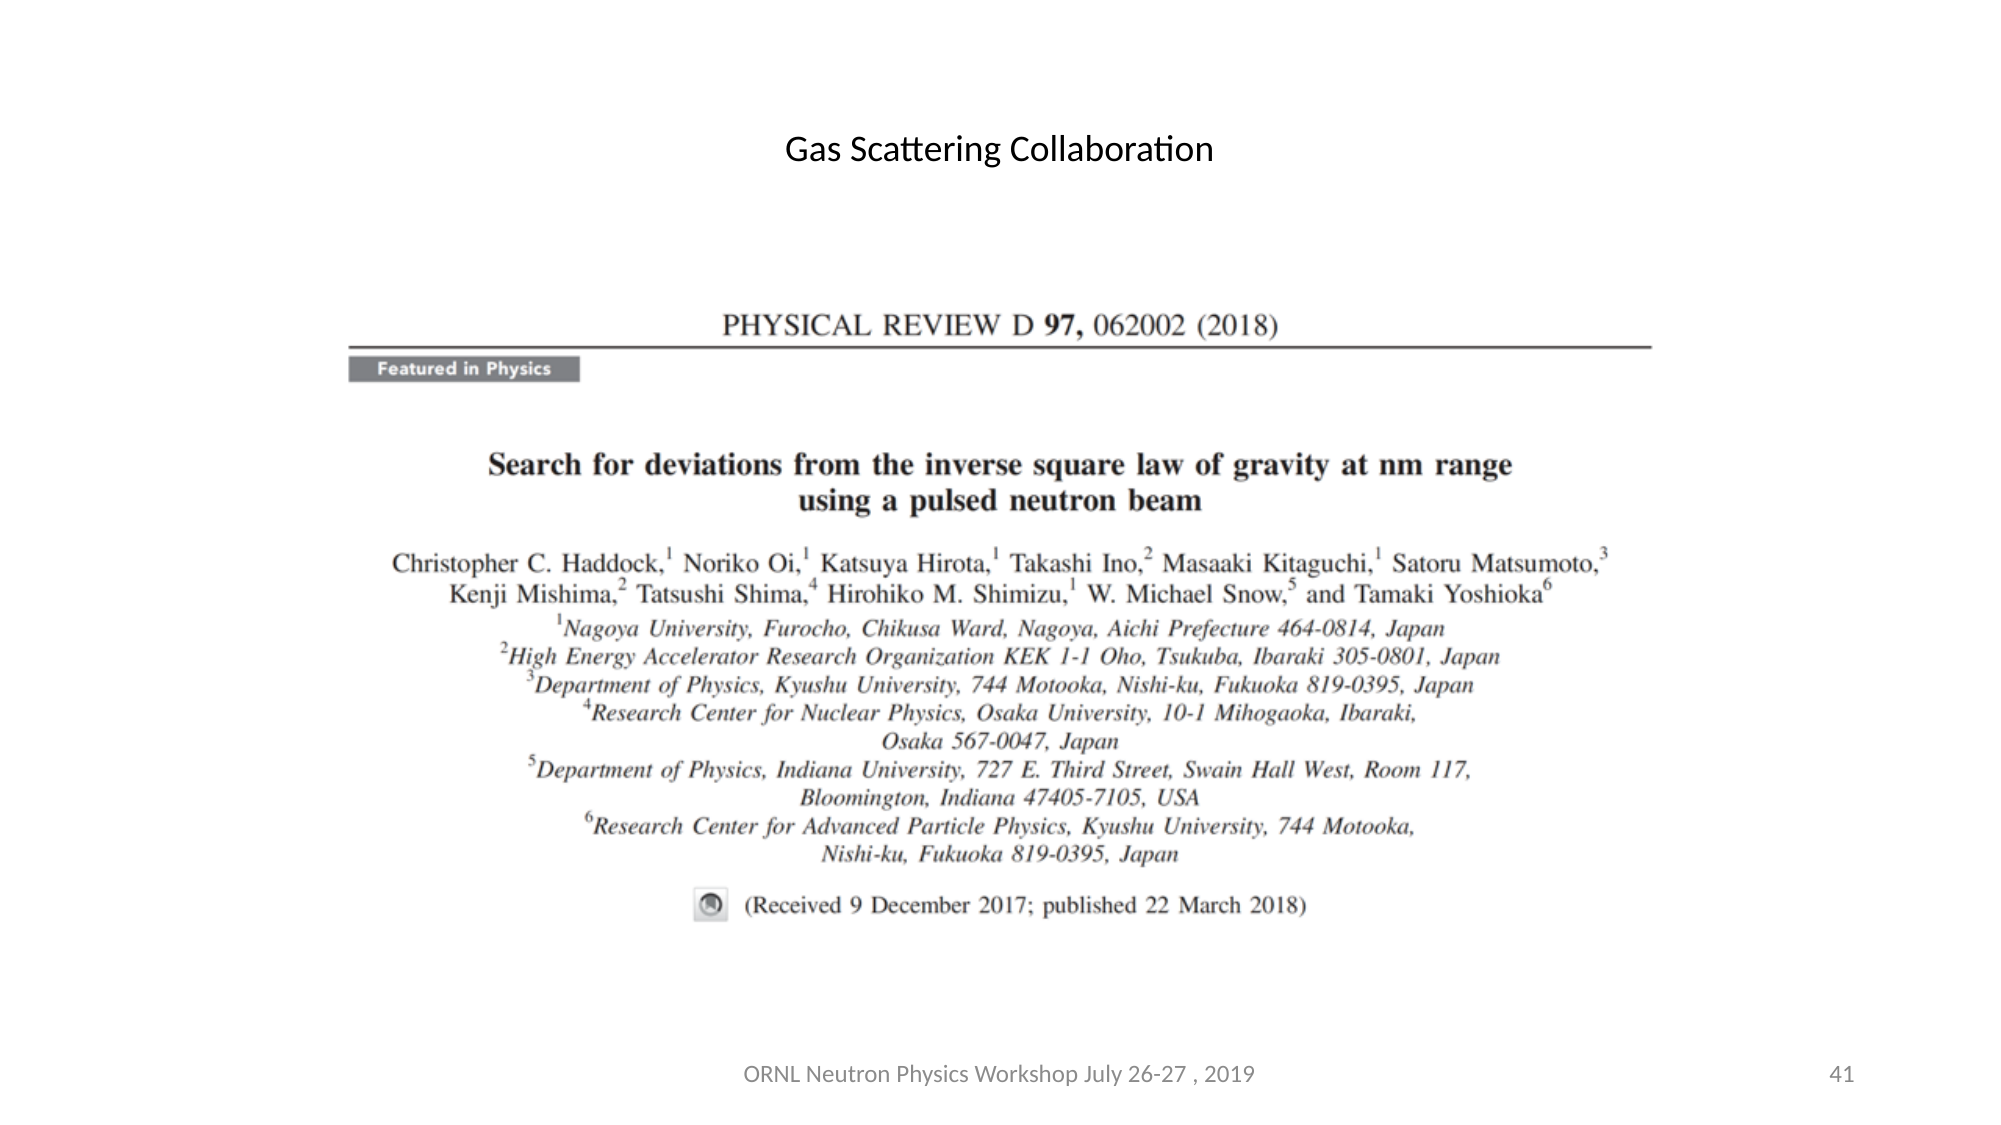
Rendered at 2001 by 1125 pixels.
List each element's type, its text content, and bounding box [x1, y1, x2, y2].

slide_number 41 [1818, 1050, 1863, 1096]
picture [318, 279, 1682, 941]
text_box Gas Scattering Collaboration [770, 116, 1230, 177]
text_box ORNL Neutron Physics Workshop July 26-27 , 2019 [662, 1042, 1338, 1103]
